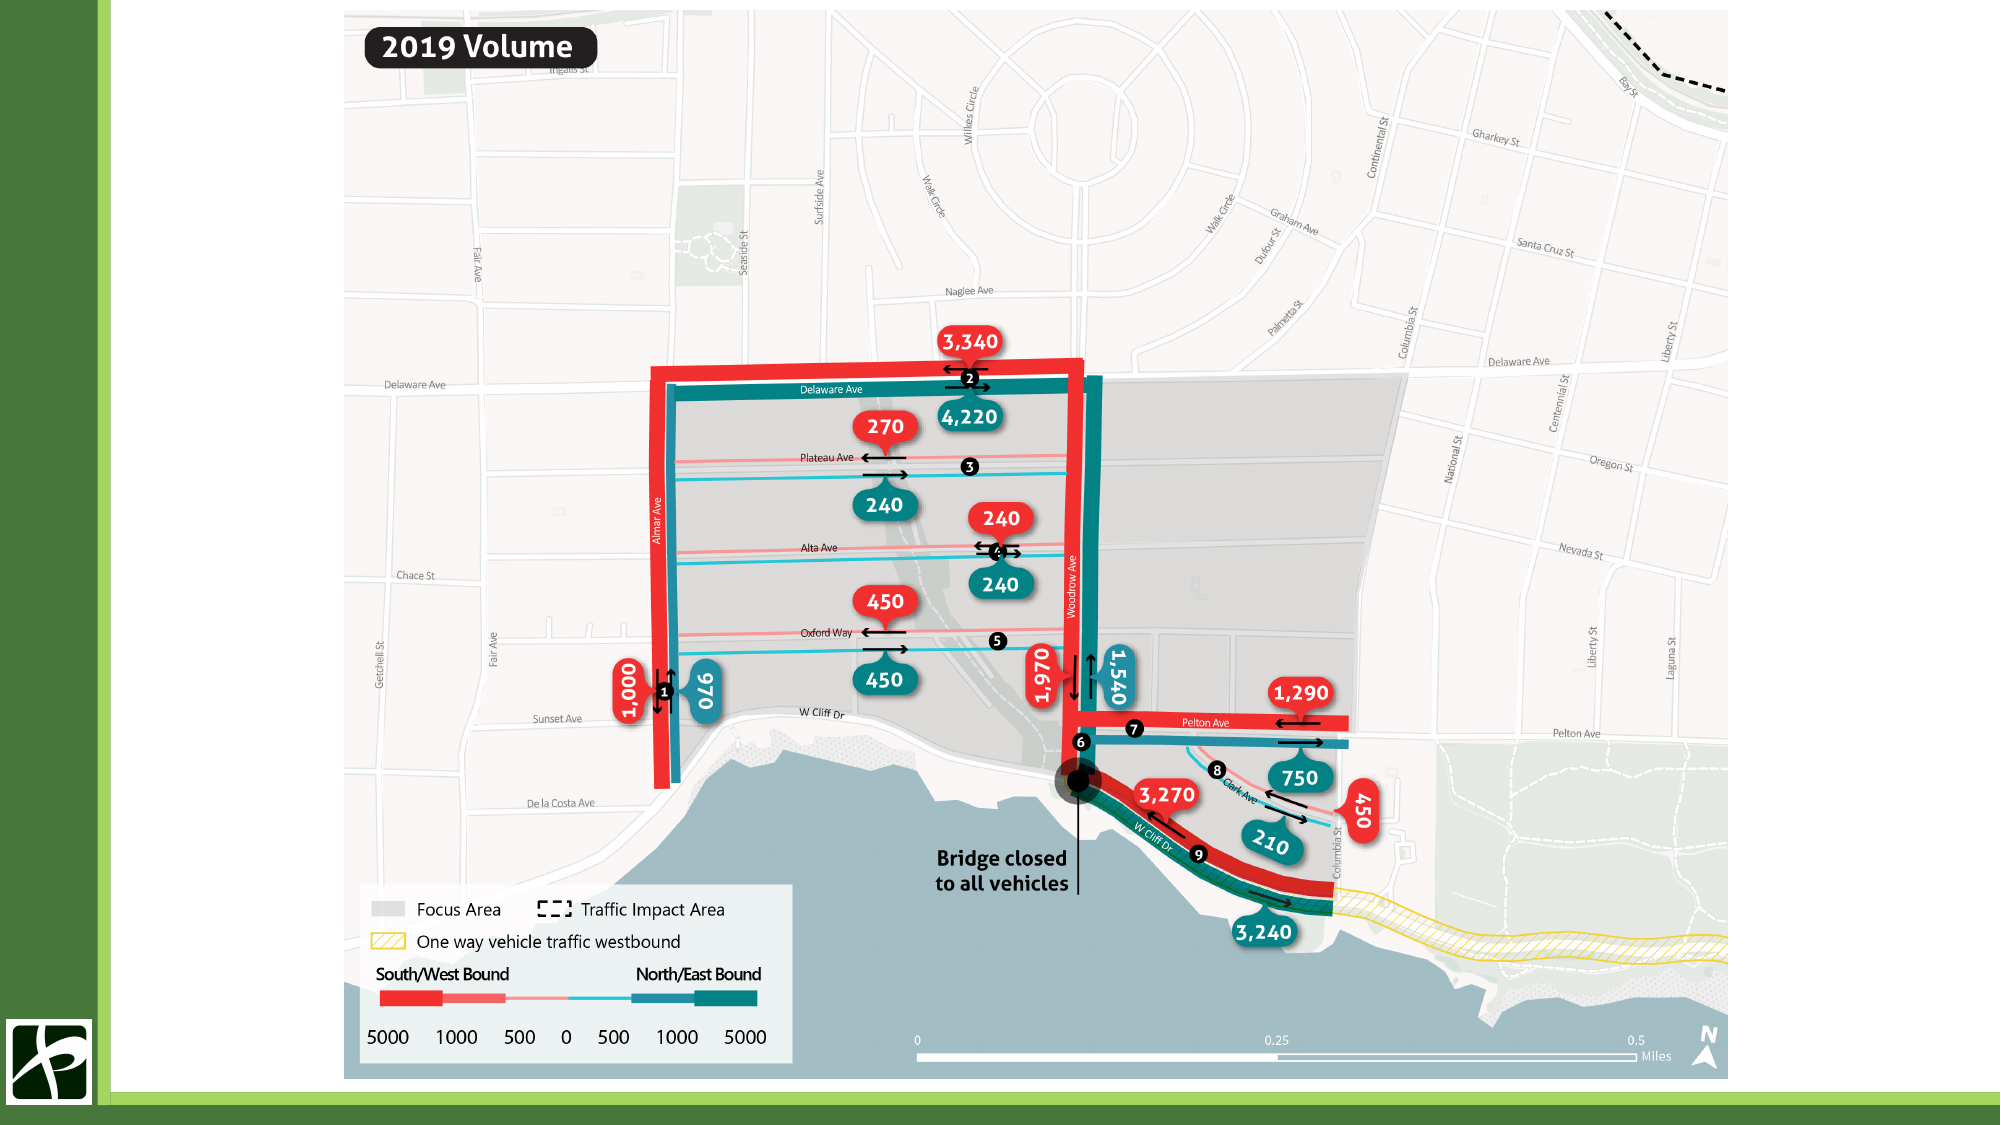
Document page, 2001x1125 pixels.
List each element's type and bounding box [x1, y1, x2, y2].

picture [344, 10, 1728, 1079]
text_box [0, 0, 2000, 1125]
picture [5, 1019, 92, 1105]
